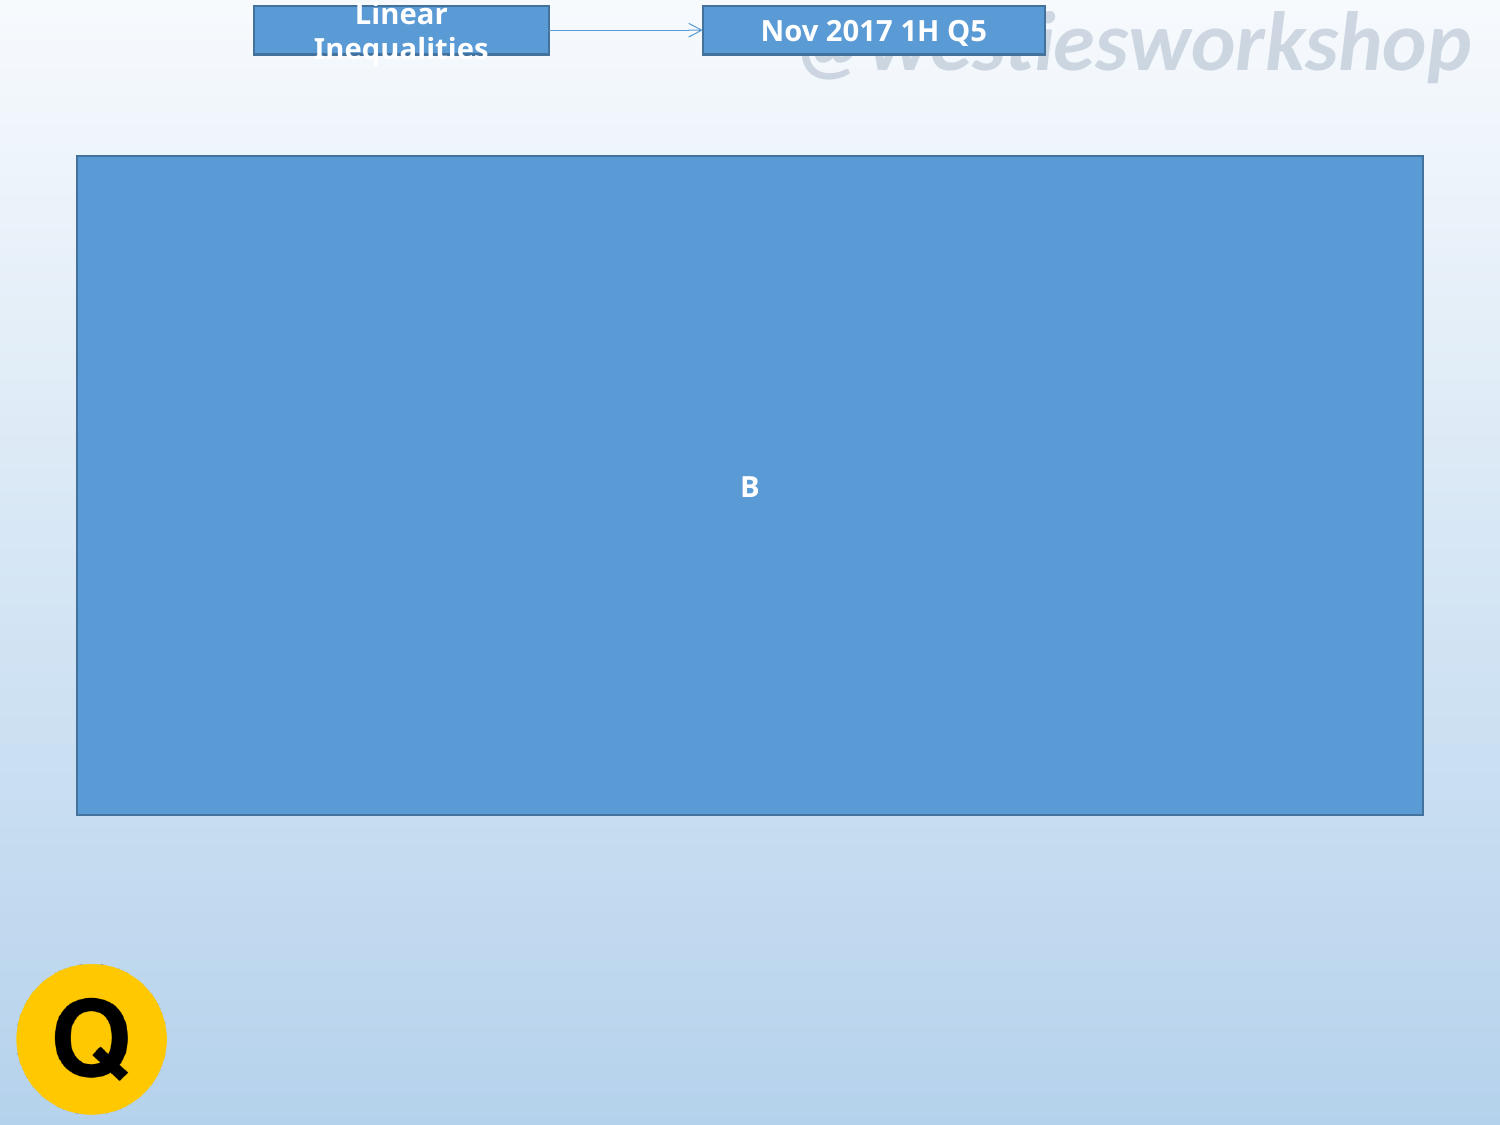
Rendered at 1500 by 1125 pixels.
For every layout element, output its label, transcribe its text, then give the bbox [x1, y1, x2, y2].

picture [76, 160, 1424, 815]
text_box Linear Inequalities [253, 5, 550, 56]
text_box B [76, 155, 1424, 160]
picture [0, 940, 191, 1125]
text_box Nov 2017 1H Q5 [702, 5, 1046, 56]
